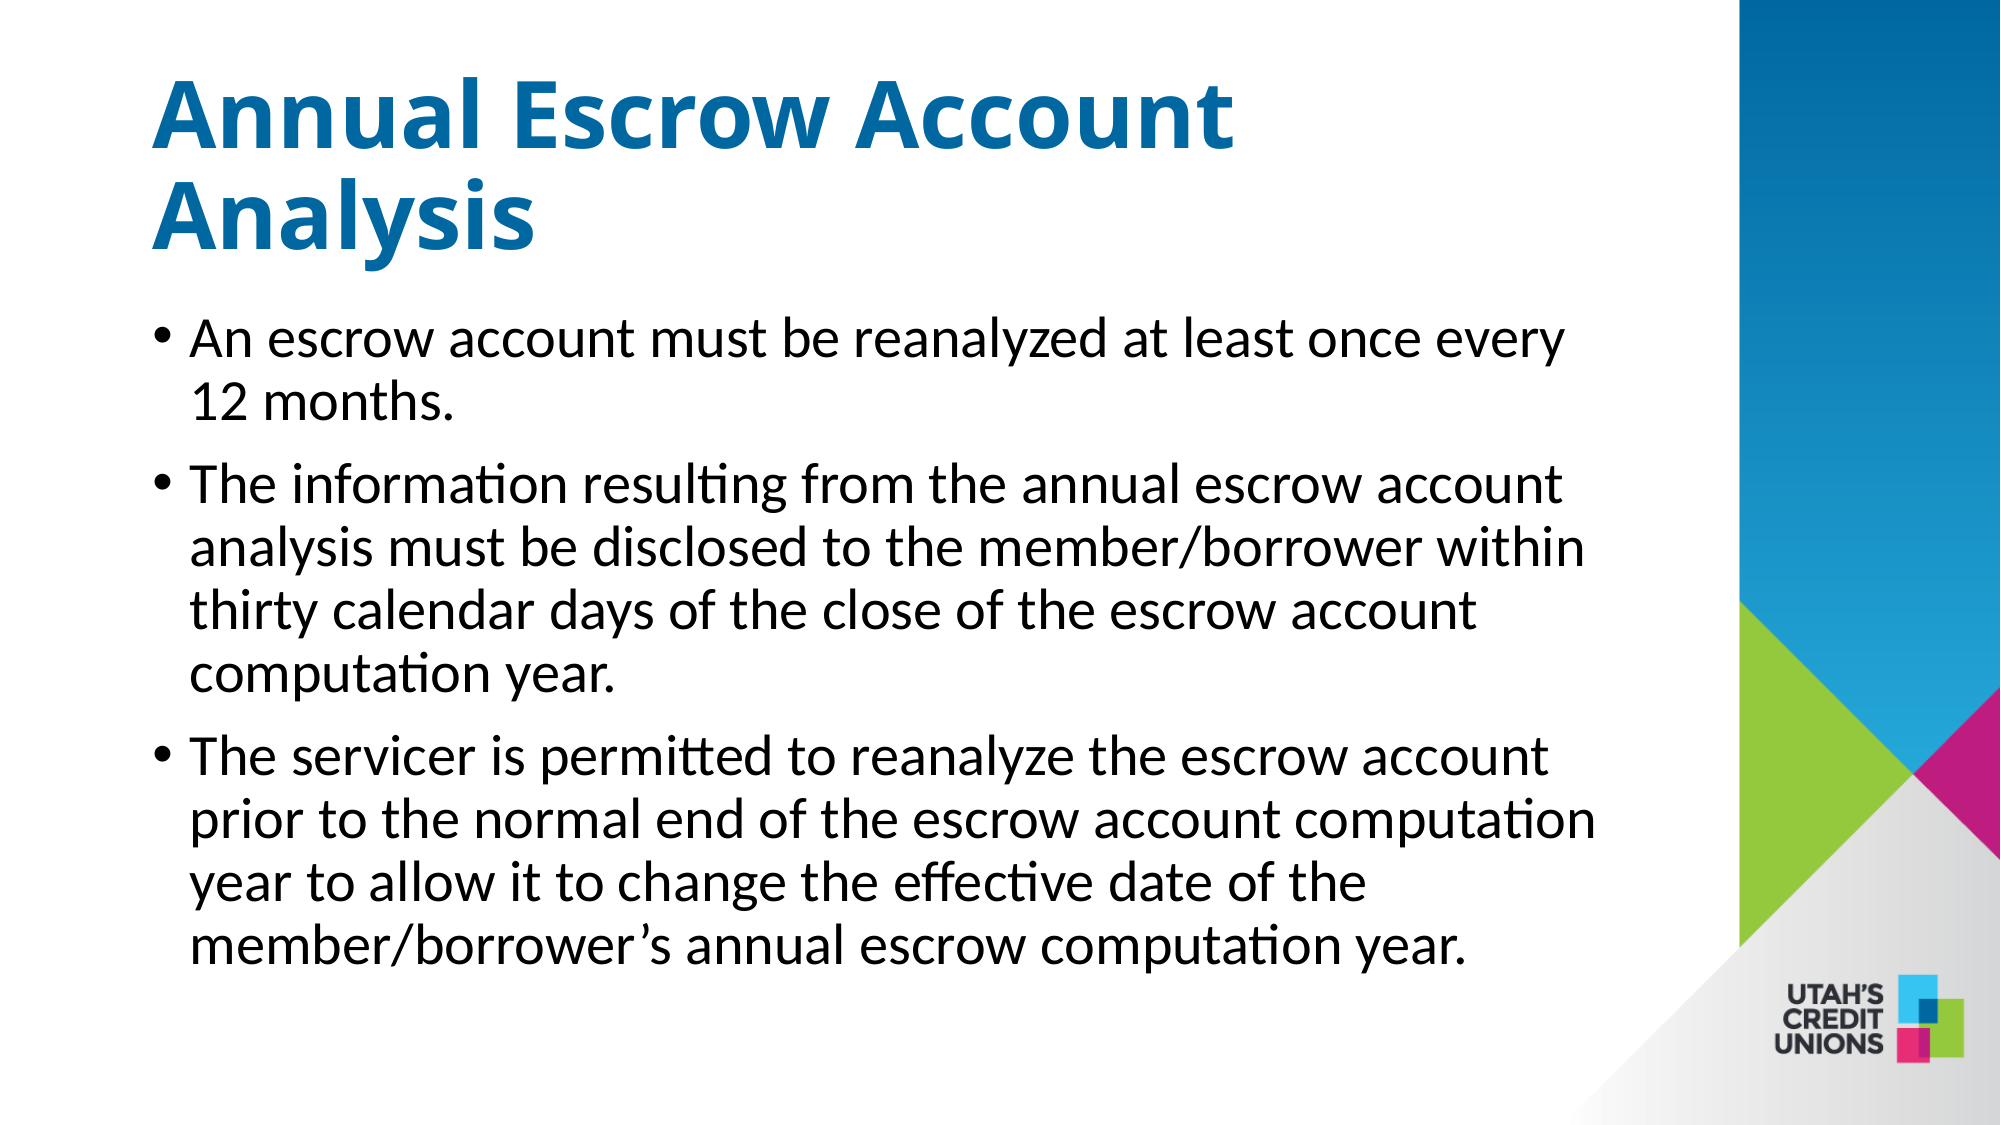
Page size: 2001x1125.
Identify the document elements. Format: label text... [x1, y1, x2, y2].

list An escrow account must be reanalyzed at least once every 12 months. The information resulting from the annual escrow account analysis must be disclosed to the member/borrower within thirty calendar days of the close of the escrow account computation year. The servicer is permitted to reanalyze the escrow account prior to the normal end of the escrow account computation year to allow it to change the effective date of the member/borrower’s annual escrow computation year. [137, 299, 1562, 1014]
picture [1562, 0, 2000, 1125]
title Annual Escrow Account Analysis [137, 59, 1562, 278]
